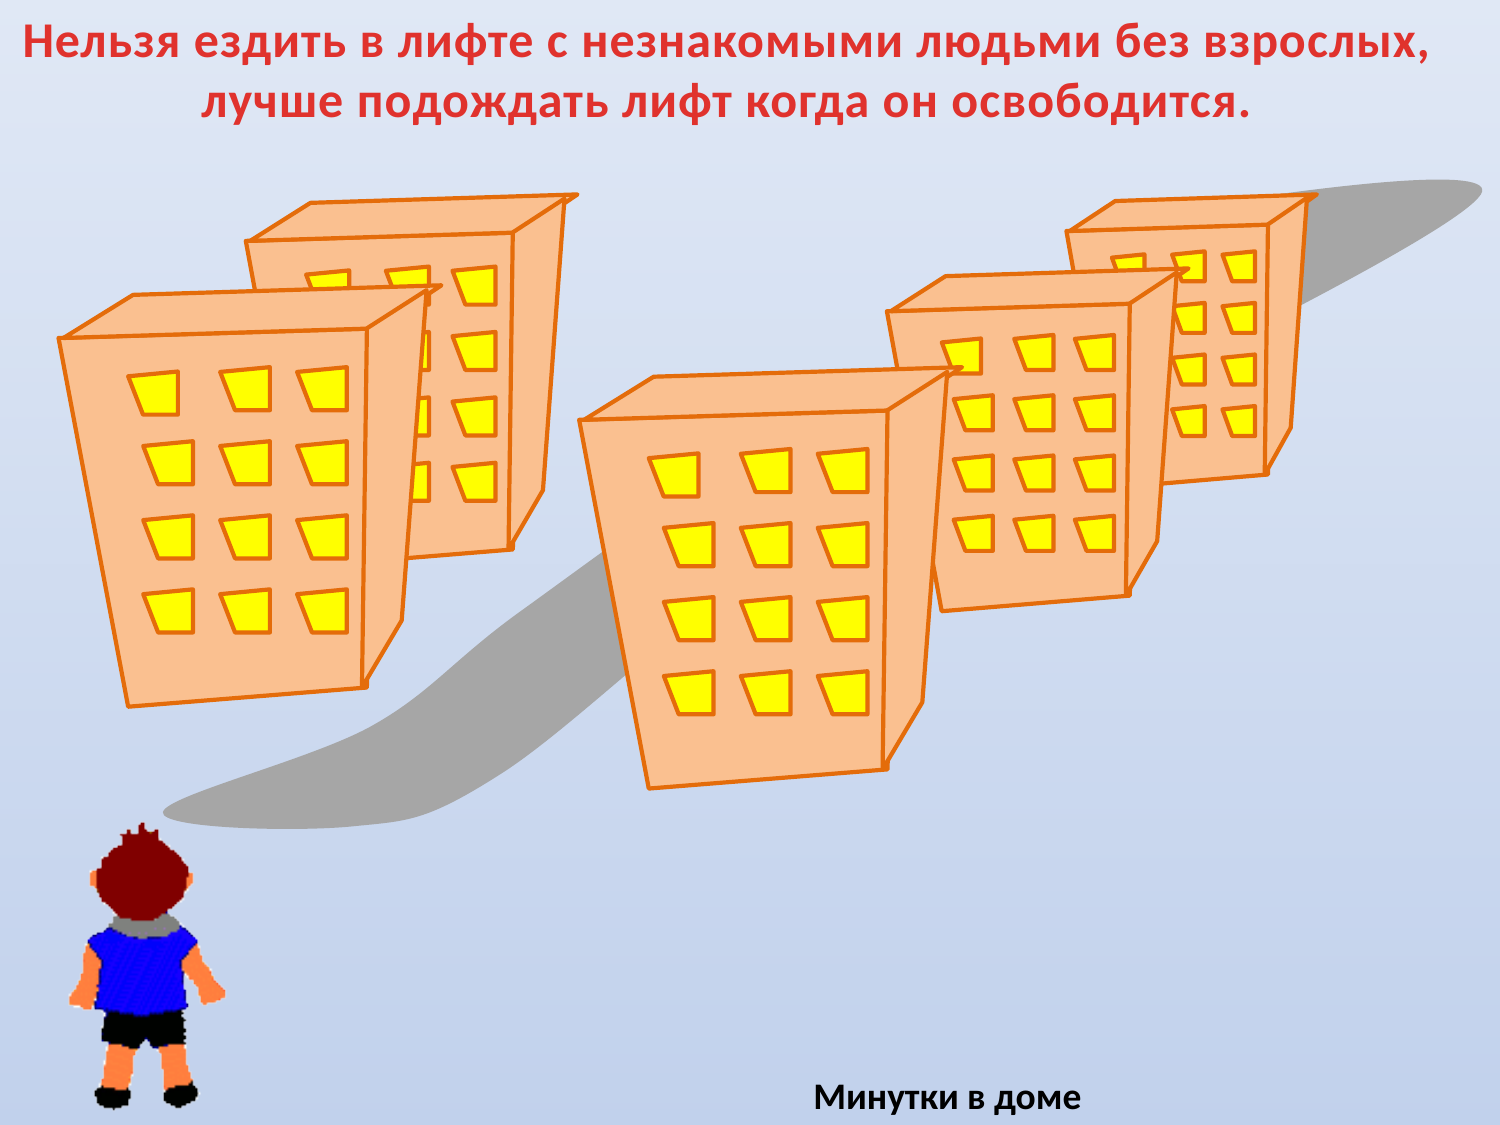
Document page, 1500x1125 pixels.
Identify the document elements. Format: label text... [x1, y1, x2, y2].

picture [58, 816, 247, 1125]
text_box Нельзя ездить в лифте с незнакомыми людьми без взрослых, лучше подождать лифт когда он освободится. [7, 0, 1447, 135]
text_box Минутки в доме [798, 1064, 1097, 1125]
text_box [58, 163, 1500, 833]
